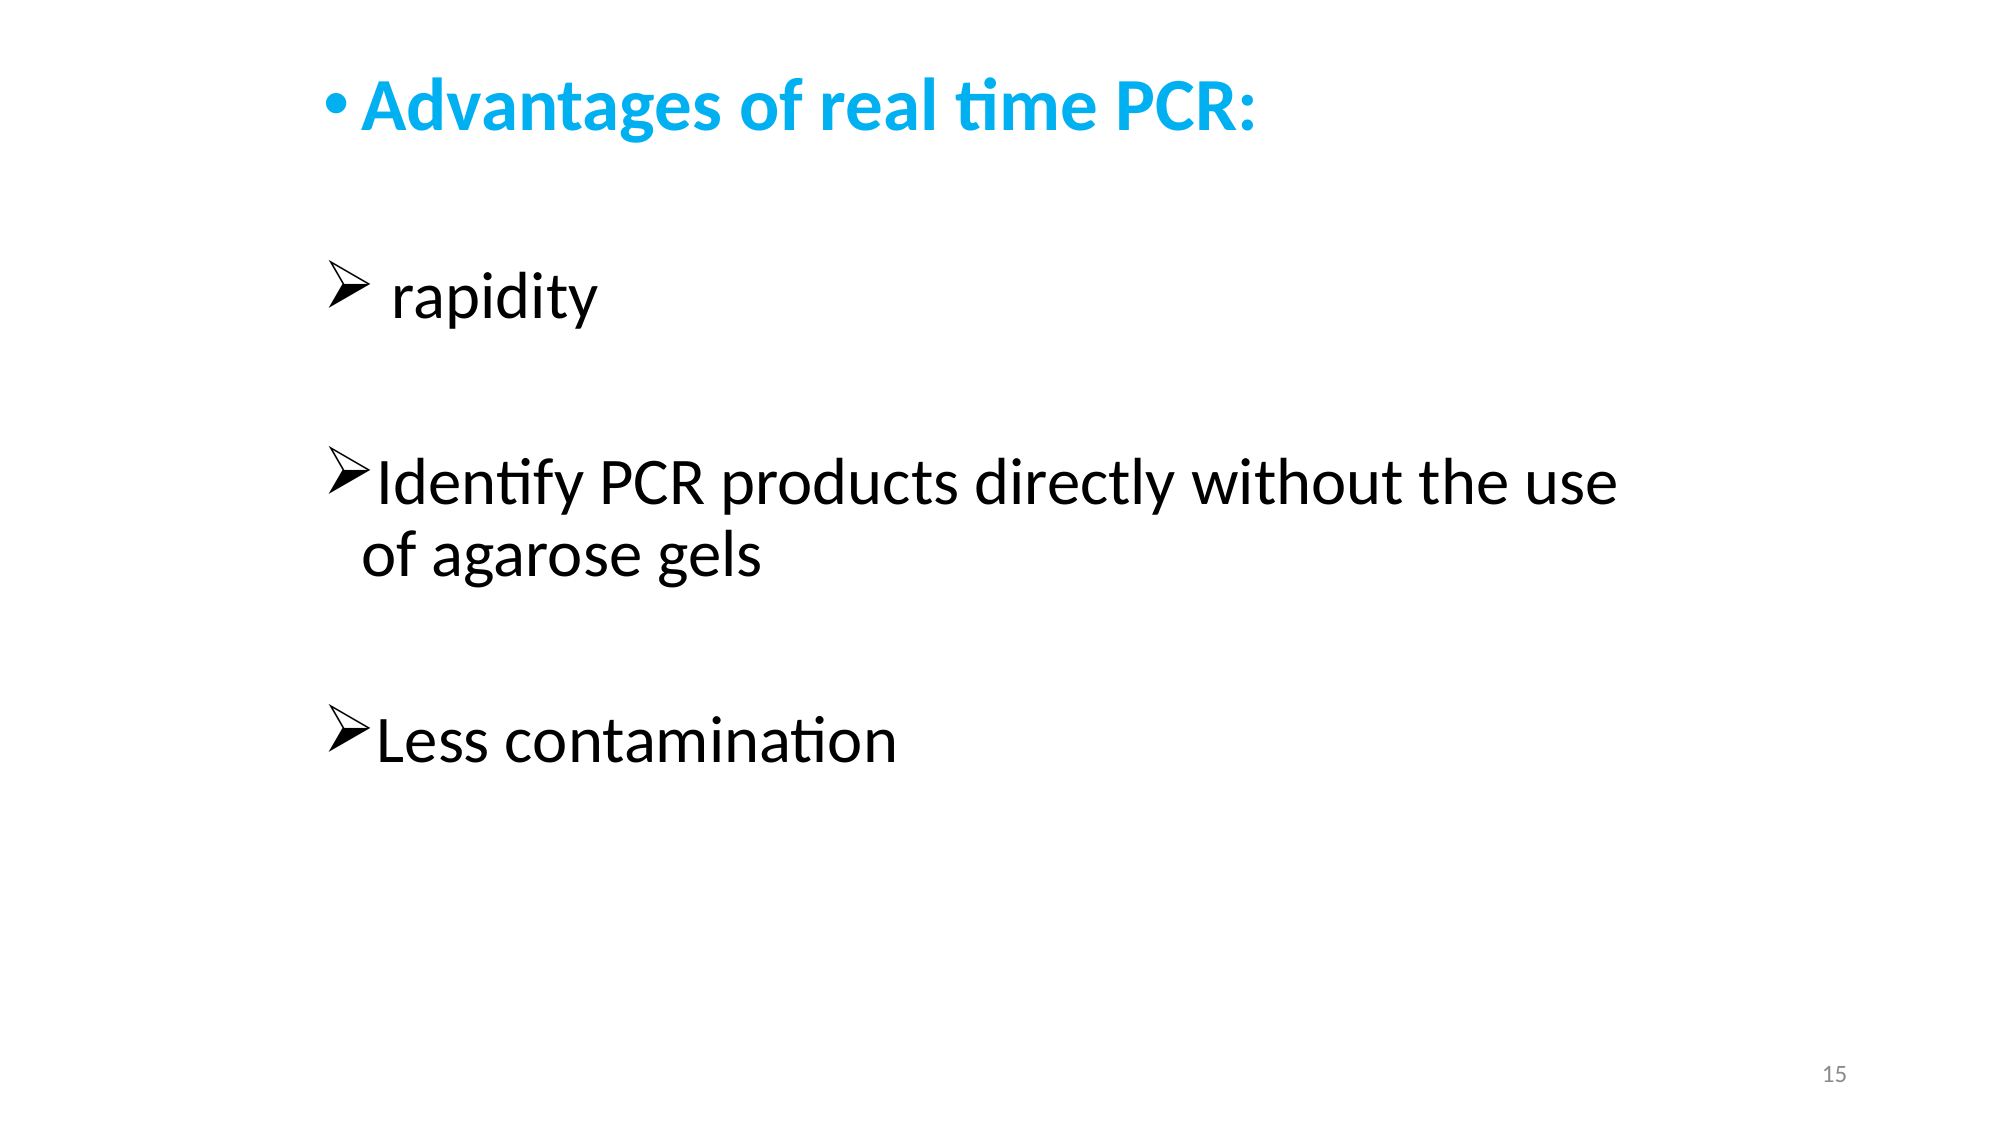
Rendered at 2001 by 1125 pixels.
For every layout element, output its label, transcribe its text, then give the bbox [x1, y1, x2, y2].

list Advantages of real time PCR: rapidity Identify PCR products directly without the use of agarose gels Less contamination [308, 58, 1704, 1055]
slide_number 15 [1412, 1042, 1863, 1103]
